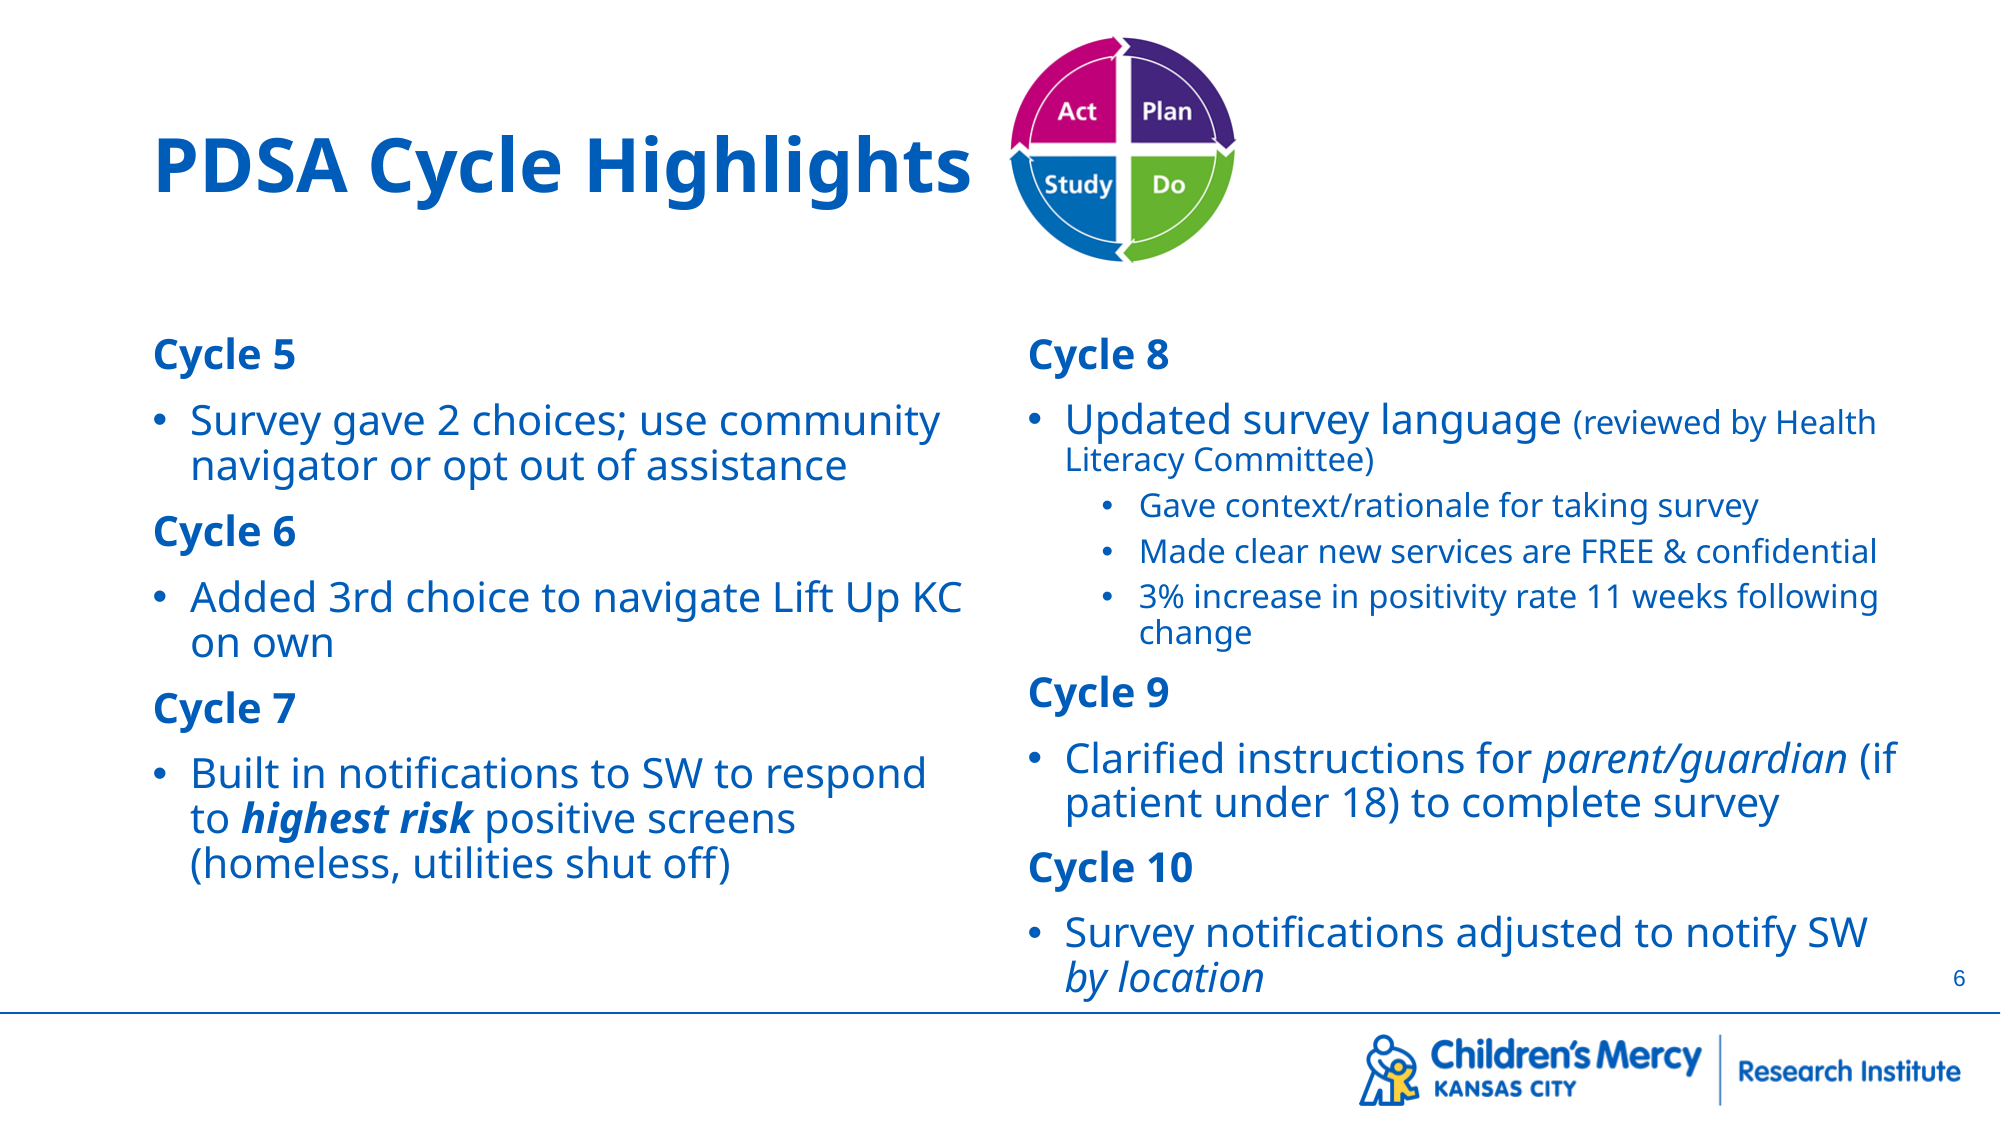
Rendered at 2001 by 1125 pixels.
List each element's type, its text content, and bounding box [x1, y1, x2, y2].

picture [1359, 1034, 1961, 1106]
slide_number 6 [1919, 946, 2000, 1008]
list Cycle 5 Survey gave 2 choices; use community navigator or opt out of assistance Cycle 6 Added 3rd choice to navigate Lift Up KC on own Cycle 7 Built in notifications to SW to respond to highest risk positive screens (homeless, utilities shut off) [137, 326, 984, 1016]
picture [999, 26, 1249, 276]
title PDSA Cycle Highlights [137, 59, 1863, 278]
list Cycle 8 Updated survey language (reviewed by Health Literacy Committee) Gave context/rationale for taking survey Made clear new services are FREE & confidential 3% increase in positivity rate 11 weeks following change Cycle 9 Clarified instructions for parent/guardian (if patient under 18) to complete survey Cycle 10 Survey notifications adjusted to notify SW by location [1012, 326, 1920, 1016]
